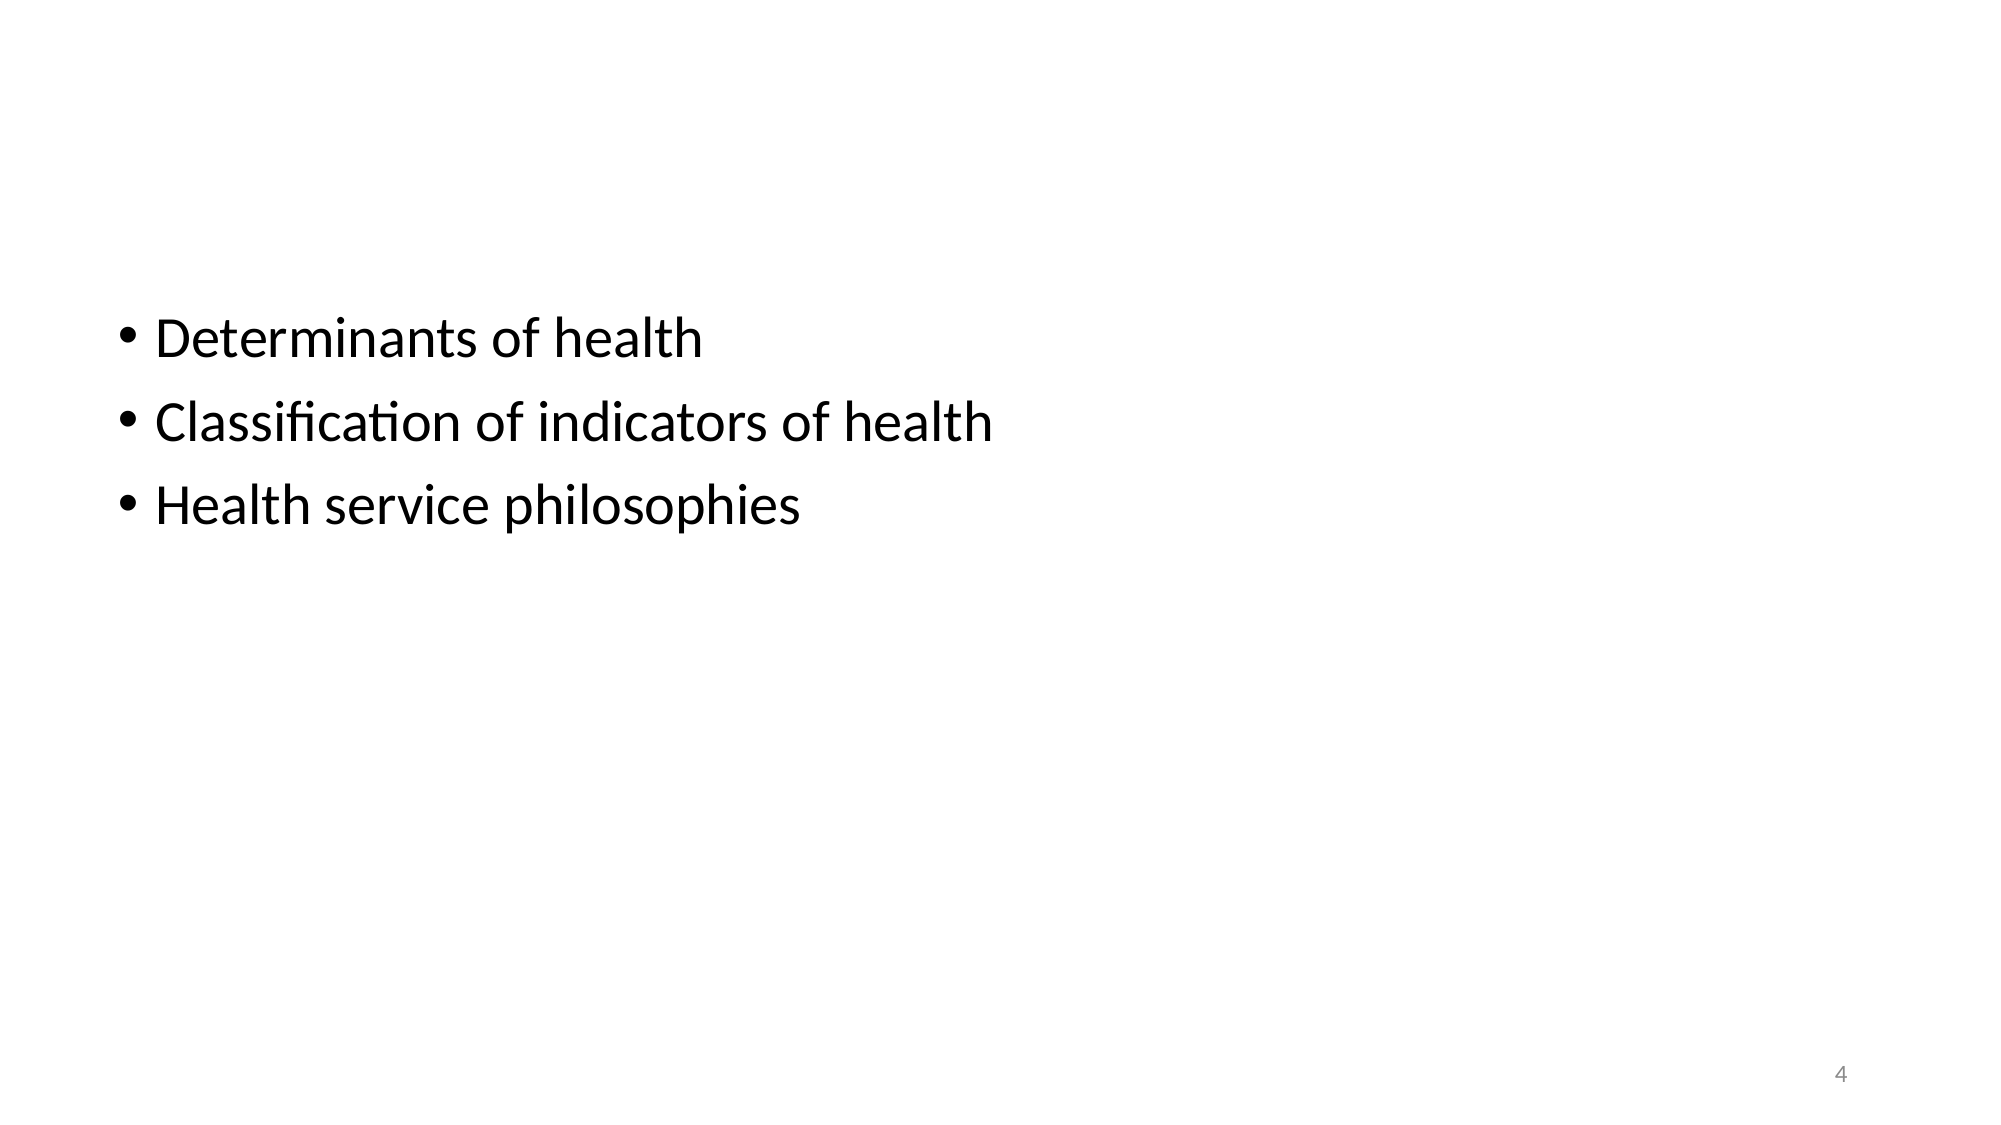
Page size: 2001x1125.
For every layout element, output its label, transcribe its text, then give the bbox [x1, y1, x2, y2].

text_box Determinants of health Classification of indicators of health Health service philosophies [103, 299, 1397, 1014]
slide_number 4 [1412, 1042, 1863, 1103]
